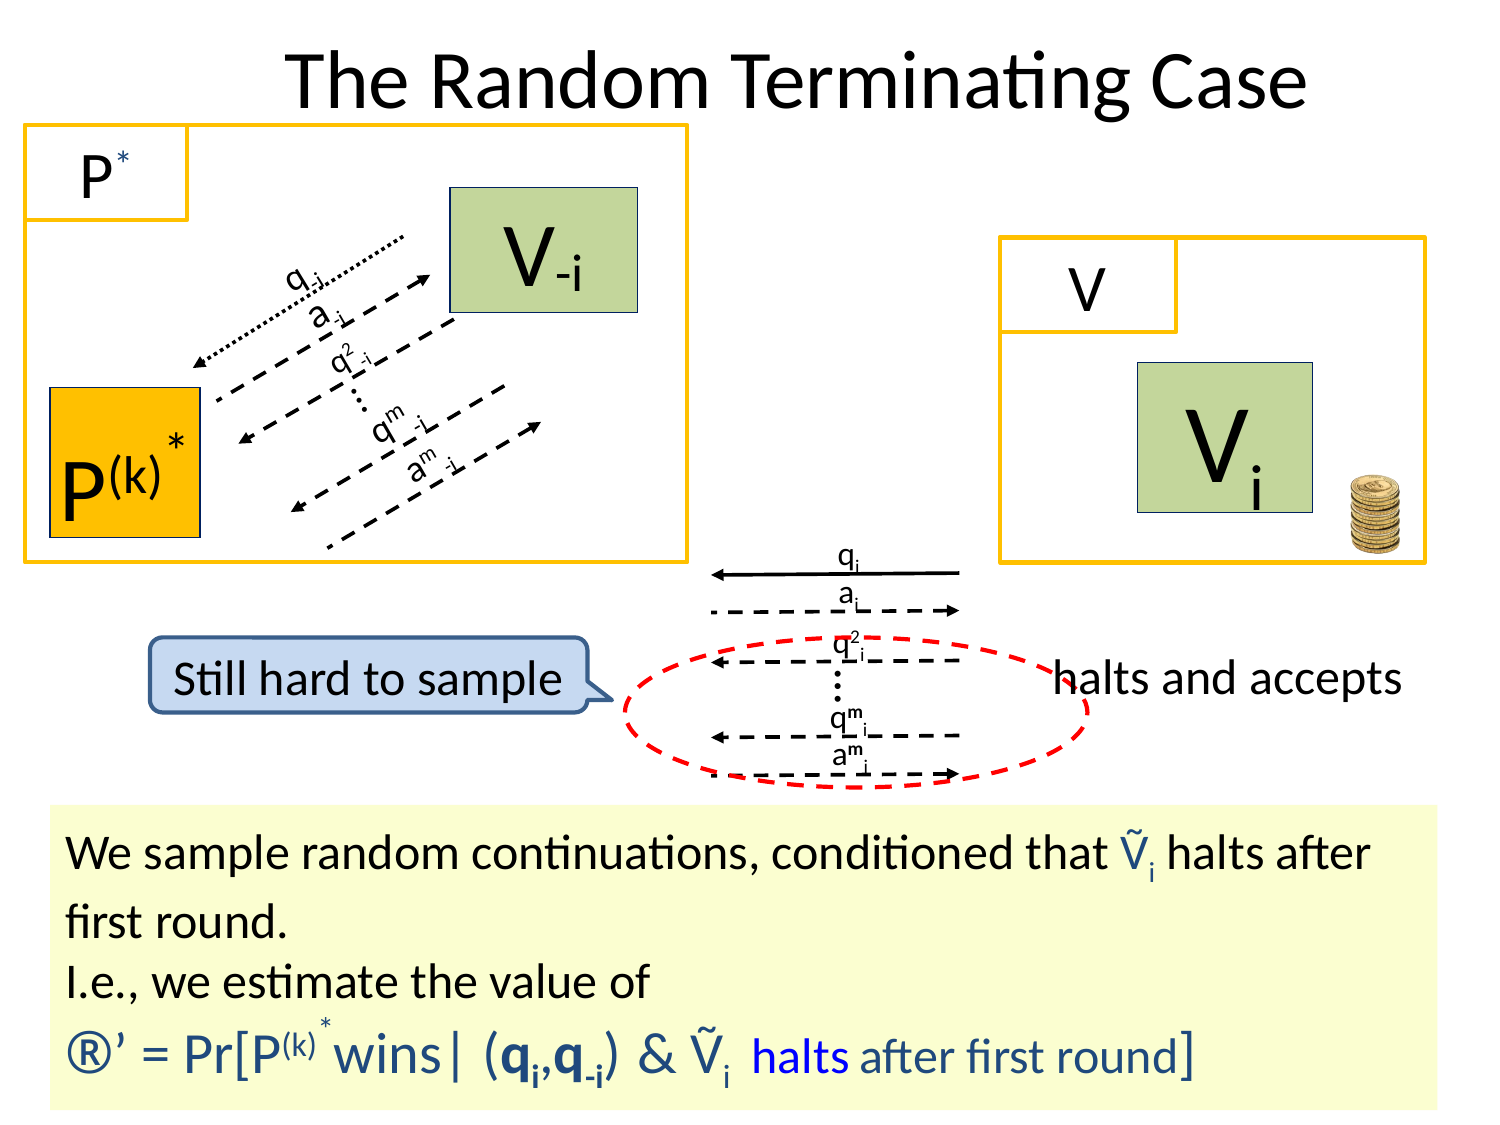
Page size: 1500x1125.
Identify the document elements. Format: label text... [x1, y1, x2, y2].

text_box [215, 332, 462, 404]
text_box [712, 524, 959, 610]
text_box Still hard to sample [147, 635, 614, 715]
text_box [24, 124, 688, 563]
title The Random Terminating Case [125, 0, 1471, 150]
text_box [1349, 474, 1401, 554]
text_box halts and accepts [1091, 637, 1438, 713]
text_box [624, 612, 1088, 794]
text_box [999, 237, 1426, 563]
text_box We sample random continuations, conditioned that Ṽi halts after first round. I.e., we estimate the value of ®’ = Pr[P(k)*wins| (qi,q-i) & Ṽi halts after first round] [50, 804, 1438, 1111]
